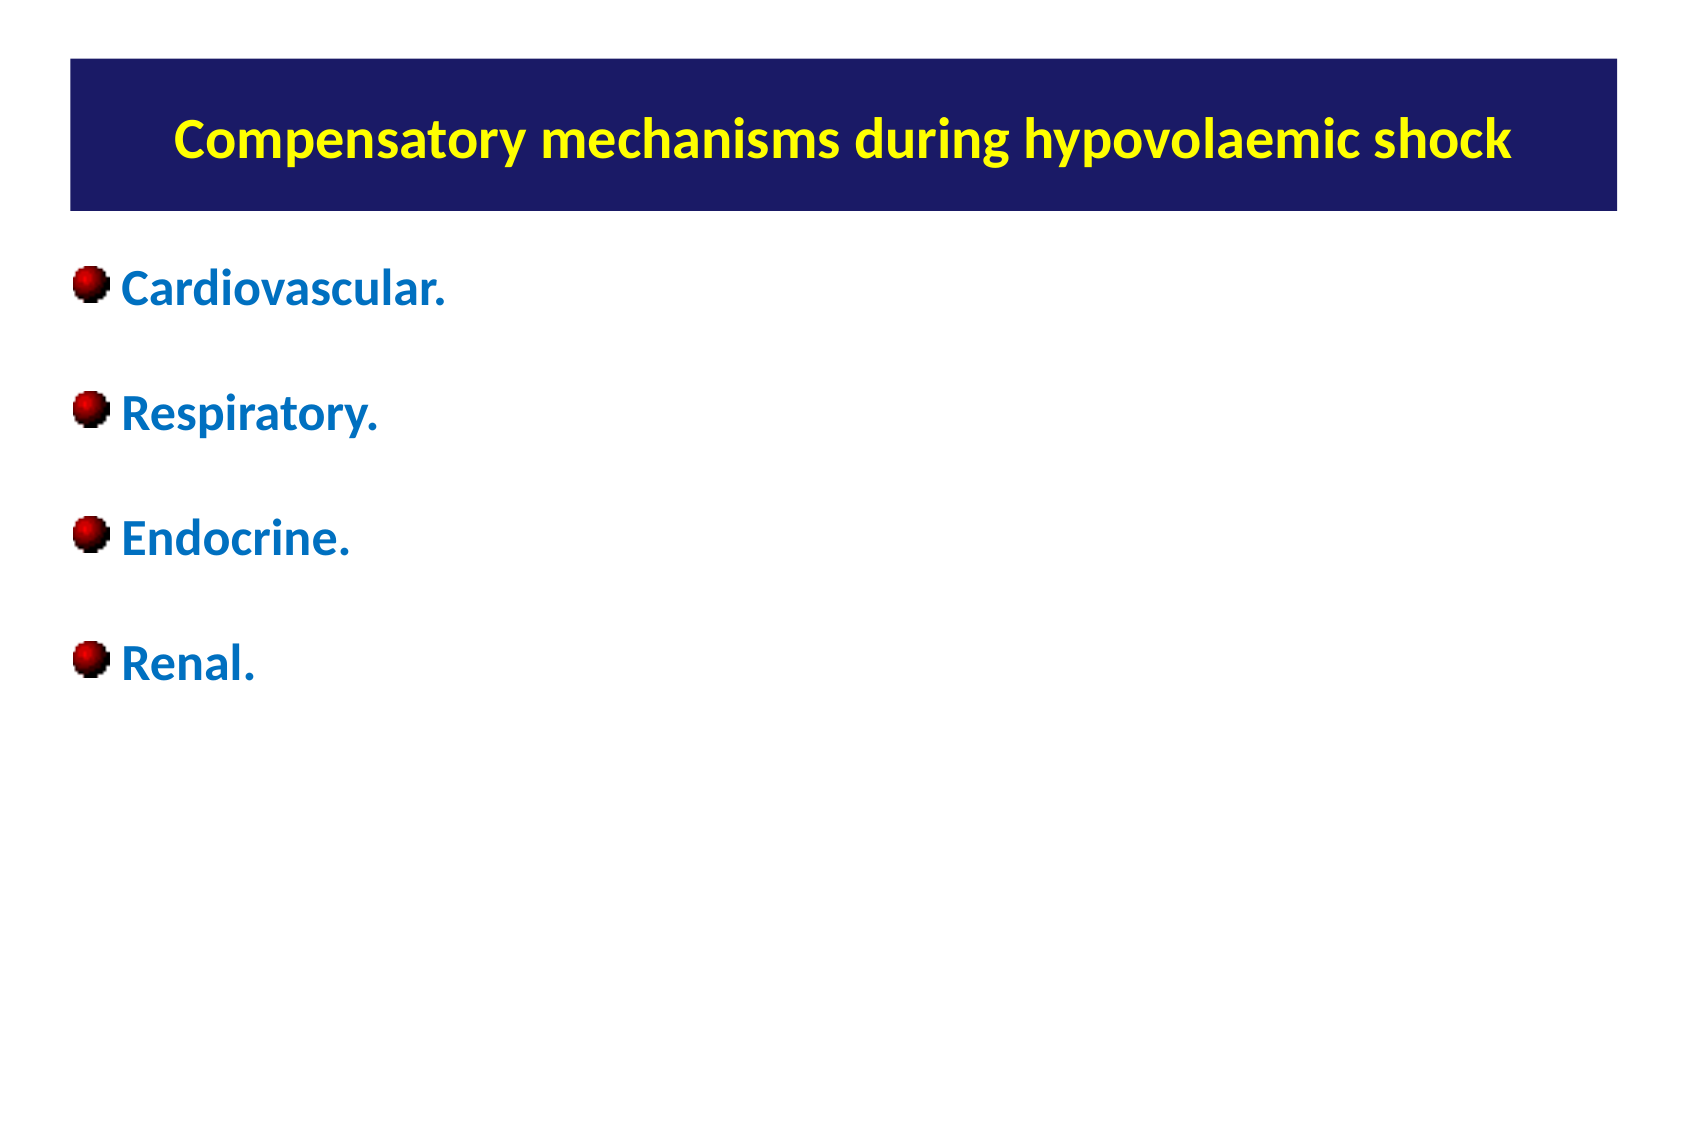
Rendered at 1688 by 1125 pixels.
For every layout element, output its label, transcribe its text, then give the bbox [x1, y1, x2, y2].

picture [73, 516, 110, 553]
picture [73, 266, 110, 303]
picture [73, 391, 110, 428]
text_box Compensatory mechanisms during hypovolaemic shock [70, 58, 1618, 211]
picture [73, 641, 110, 678]
text_box Cardiovascular. Respiratory. Endocrine. Renal. [58, 246, 1618, 699]
